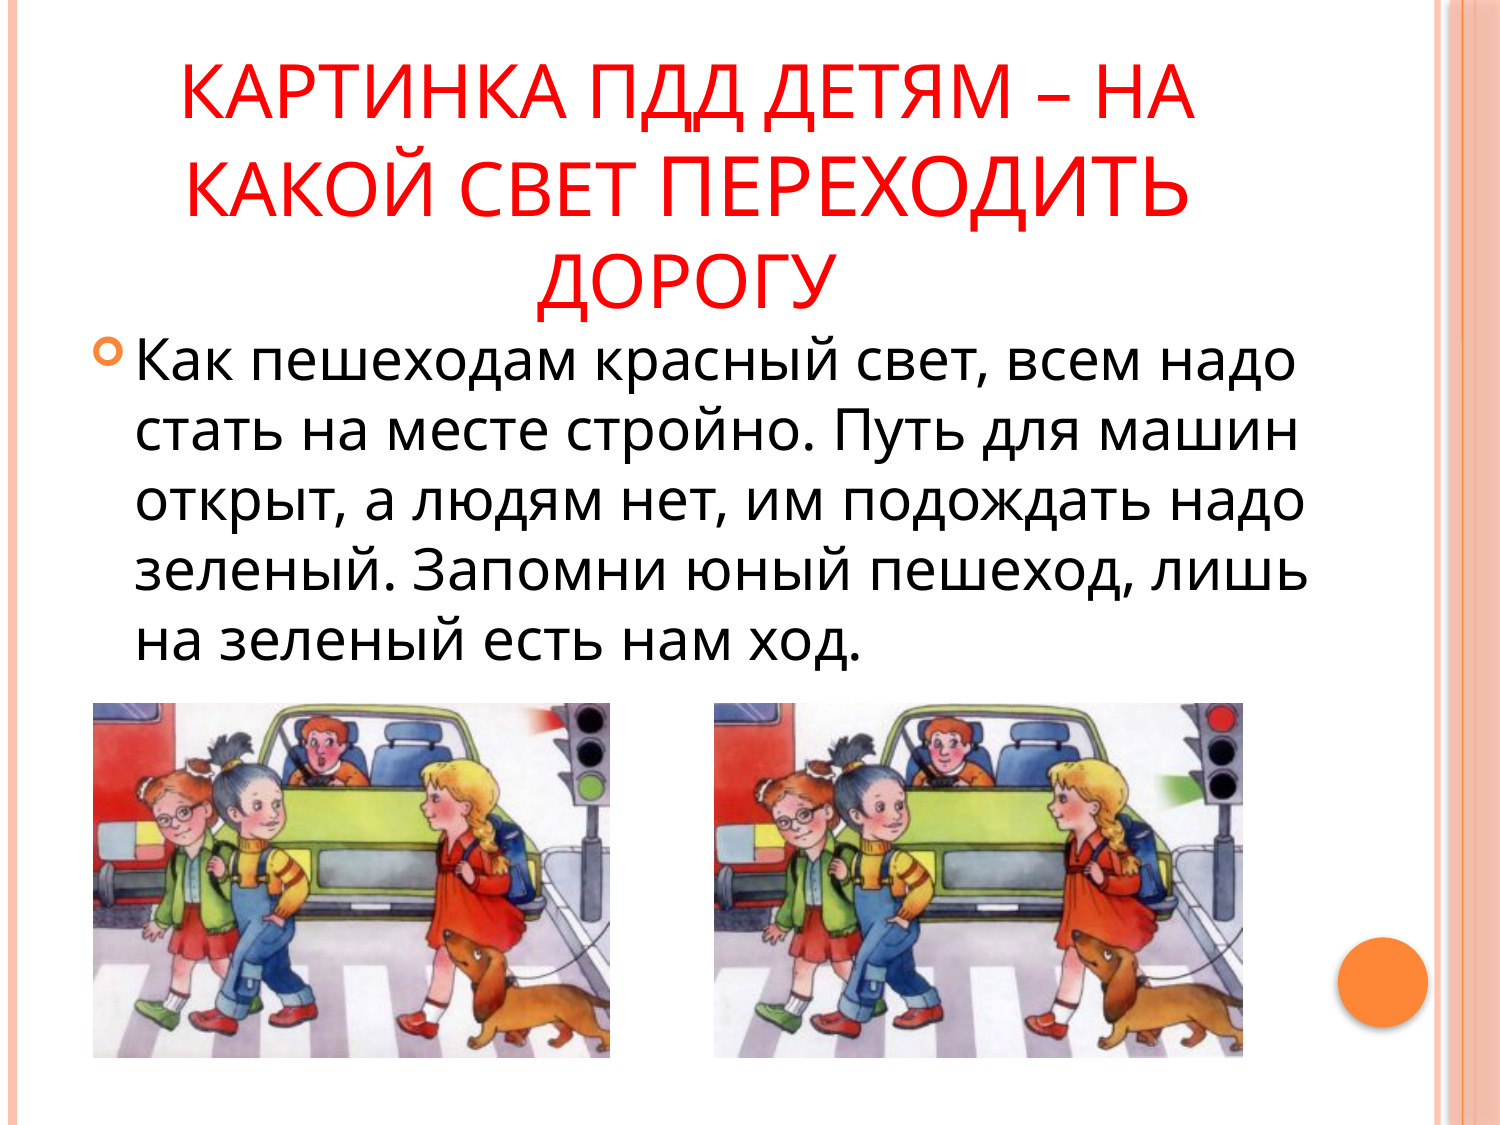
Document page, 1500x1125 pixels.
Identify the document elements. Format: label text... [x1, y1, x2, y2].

picture [93, 702, 610, 1059]
list Как пешеходам красный свет, всем надо стать на месте стройно. Путь для машин открыт, а людям нет, им подождать надо зеленый. Запомни юный пешеход, лишь на зеленый есть нам ход. [75, 314, 1383, 1062]
picture [714, 702, 1243, 1059]
title Картинка ПДД детям – на какой свет переходить дорогу [75, 0, 1300, 314]
